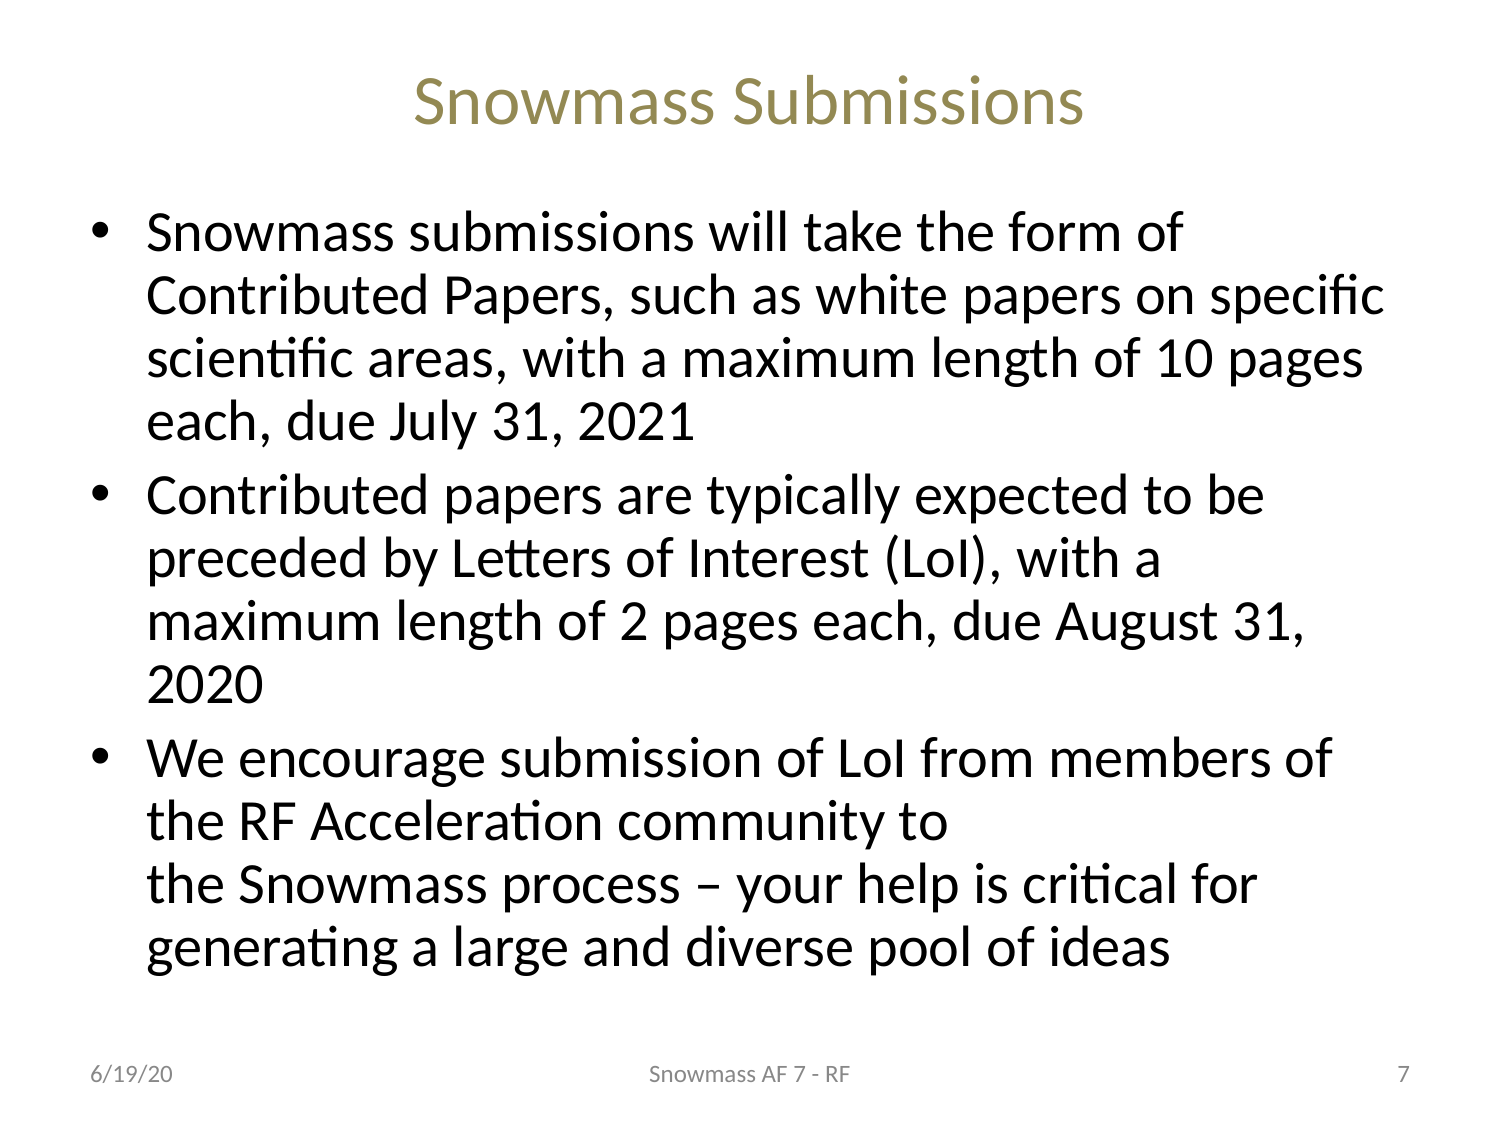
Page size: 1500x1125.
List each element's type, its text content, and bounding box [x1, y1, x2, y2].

footer Snowmass AF 7 - RF [512, 1042, 988, 1103]
slide_number 7 [1074, 1042, 1425, 1103]
title Snowmass Submissions [0, 27, 1500, 165]
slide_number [75, 1042, 425, 1103]
list Snowmass submissions will take the form of Contributed Papers, such as white papers on specific scientific areas, with a maximum length of 10 pages each, due July 31, 2021 Contributed papers are typically expected to be preceded by Letters of Interest (LoI), with a maximum length of 2 pages each, due August 31, 2020 We encourage submission of LoI from members of the RF Acceleration community to the Snowmass process – your help is critical for generating a large and diverse pool of ideas [75, 193, 1425, 1043]
